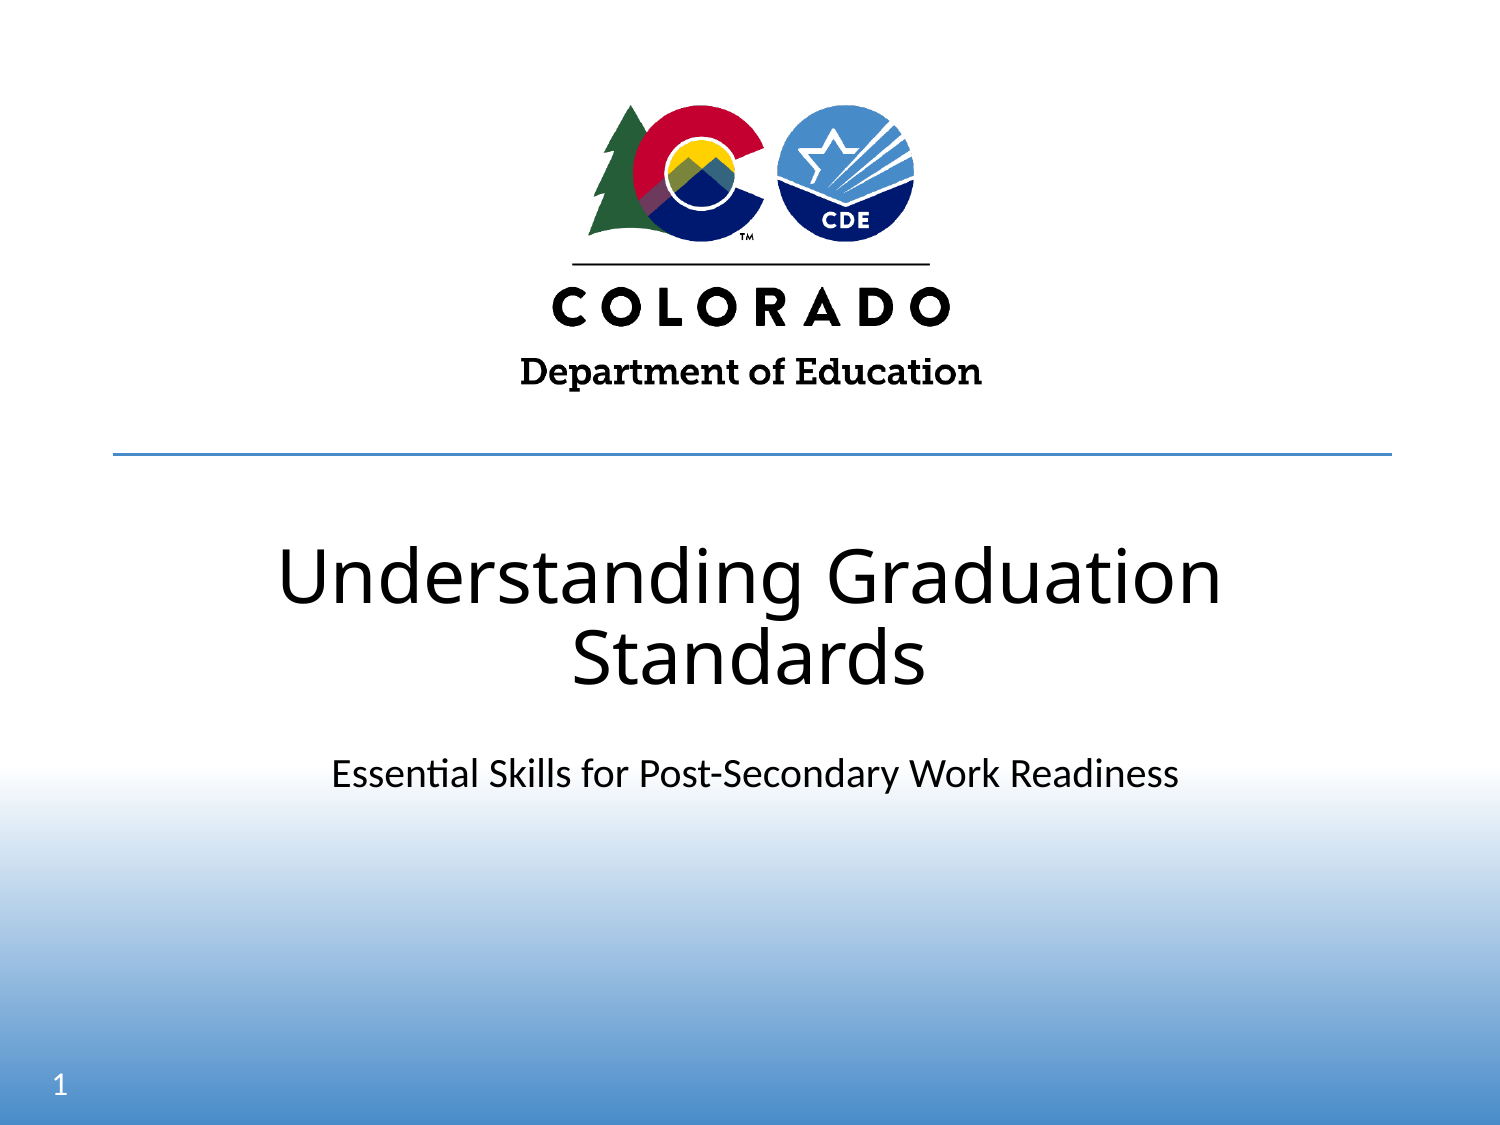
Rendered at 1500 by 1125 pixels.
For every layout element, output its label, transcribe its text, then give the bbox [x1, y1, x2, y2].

slide_number 1 [36, 1054, 375, 1115]
picture [519, 103, 983, 393]
subtitle Essential Skills for Post-Secondary Work Readiness [122, 744, 1398, 920]
title Understanding Graduation Standards [112, 530, 1388, 731]
